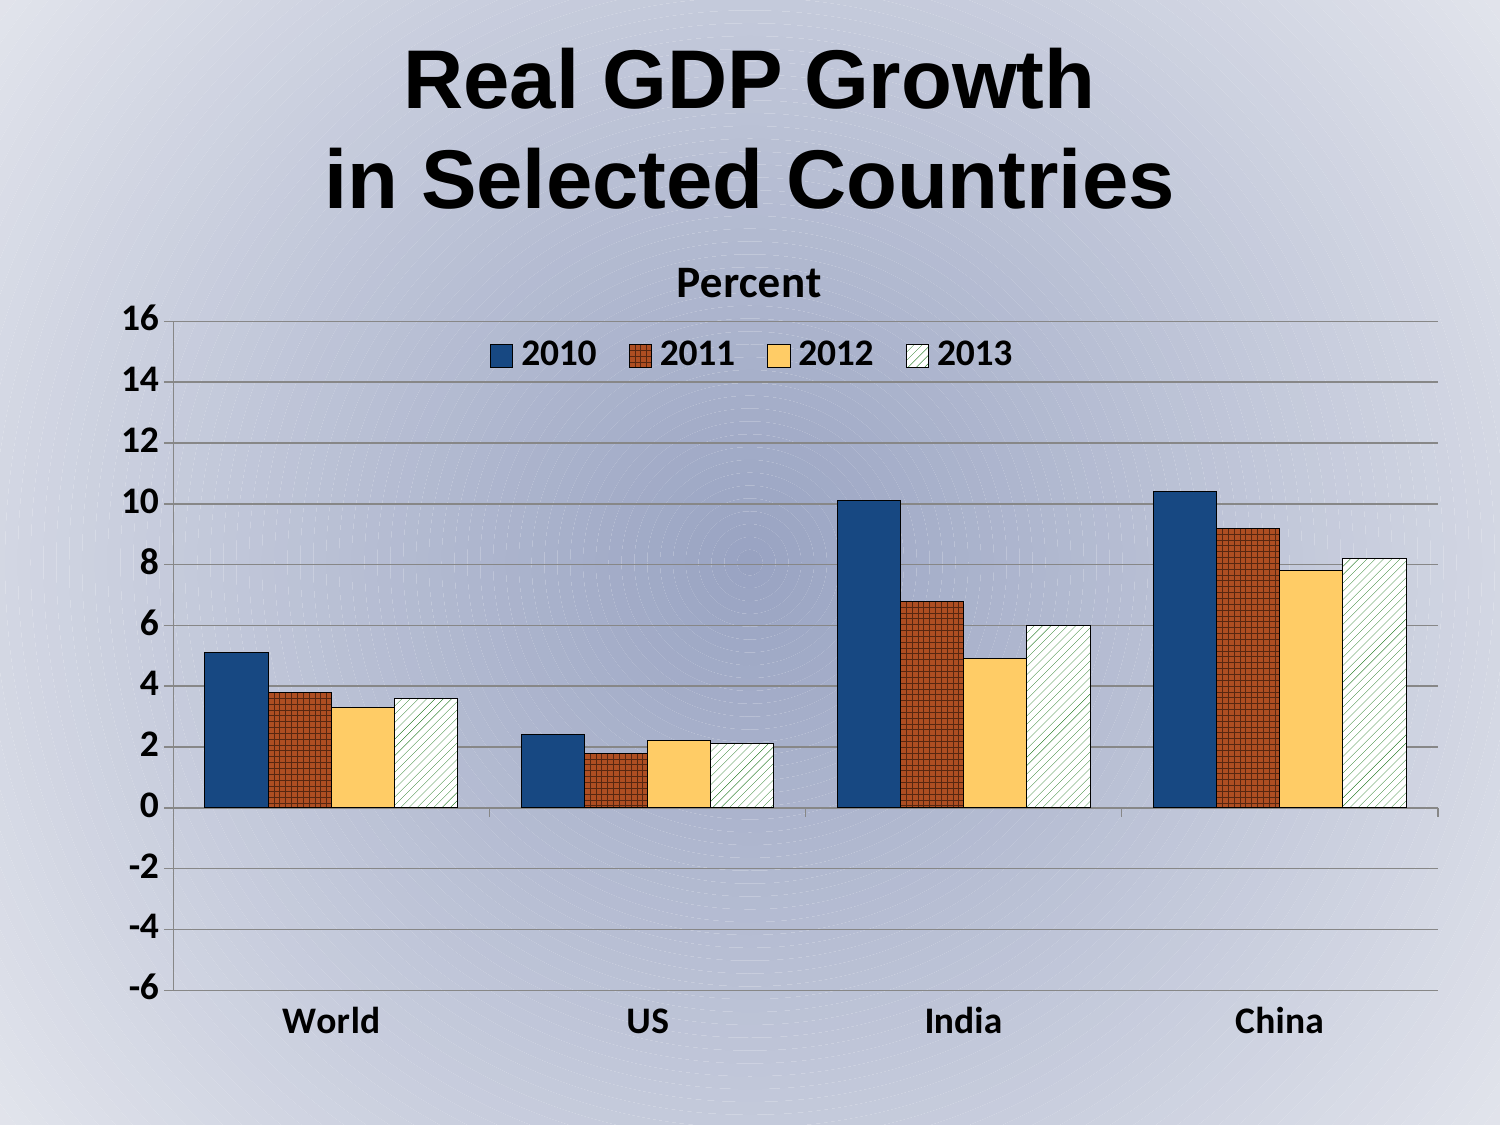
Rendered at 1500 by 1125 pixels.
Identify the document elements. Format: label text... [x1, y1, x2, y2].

text_box Real GDP Growth in Selected Countries [37, 49, 1462, 200]
chart [37, 224, 1461, 1075]
